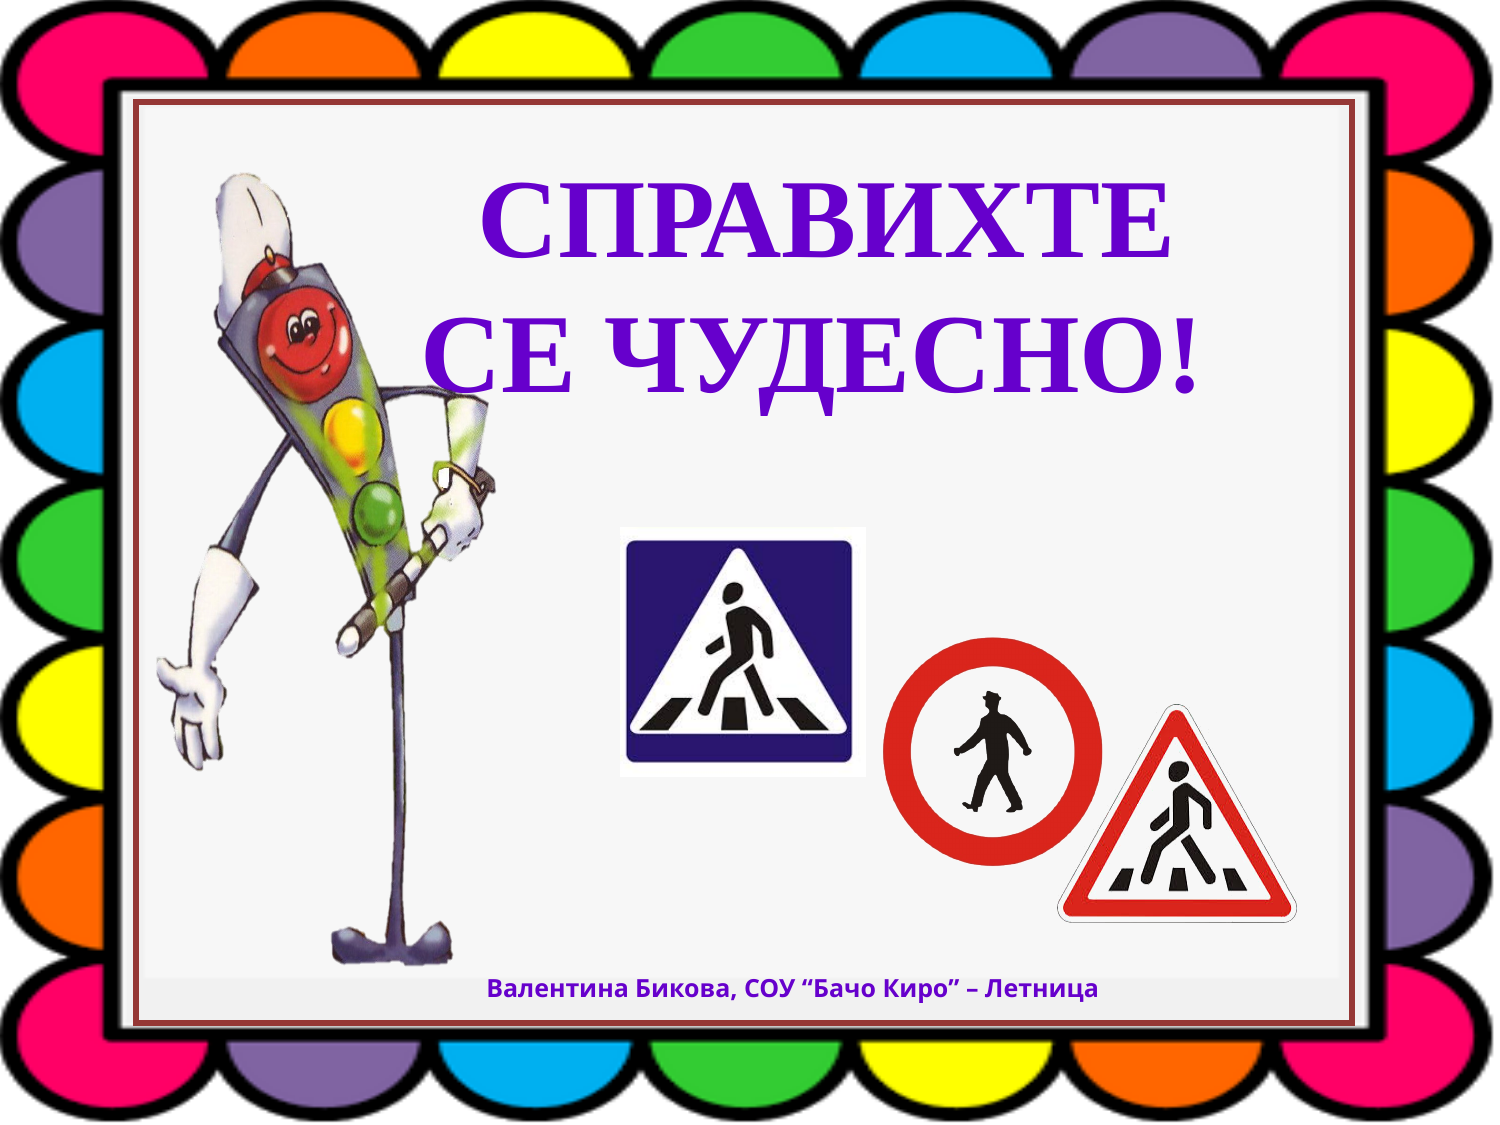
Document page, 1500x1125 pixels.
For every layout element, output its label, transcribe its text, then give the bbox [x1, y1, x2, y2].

text_box СПРАВИХТЕ СЕ ЧУДЕСНО! [371, 137, 1282, 693]
text_box Валентина Бикова, СОУ “Бачо Киро” – Летница [471, 905, 1115, 1010]
text_box [135, 101, 1353, 1024]
picture [0, 0, 1500, 1125]
